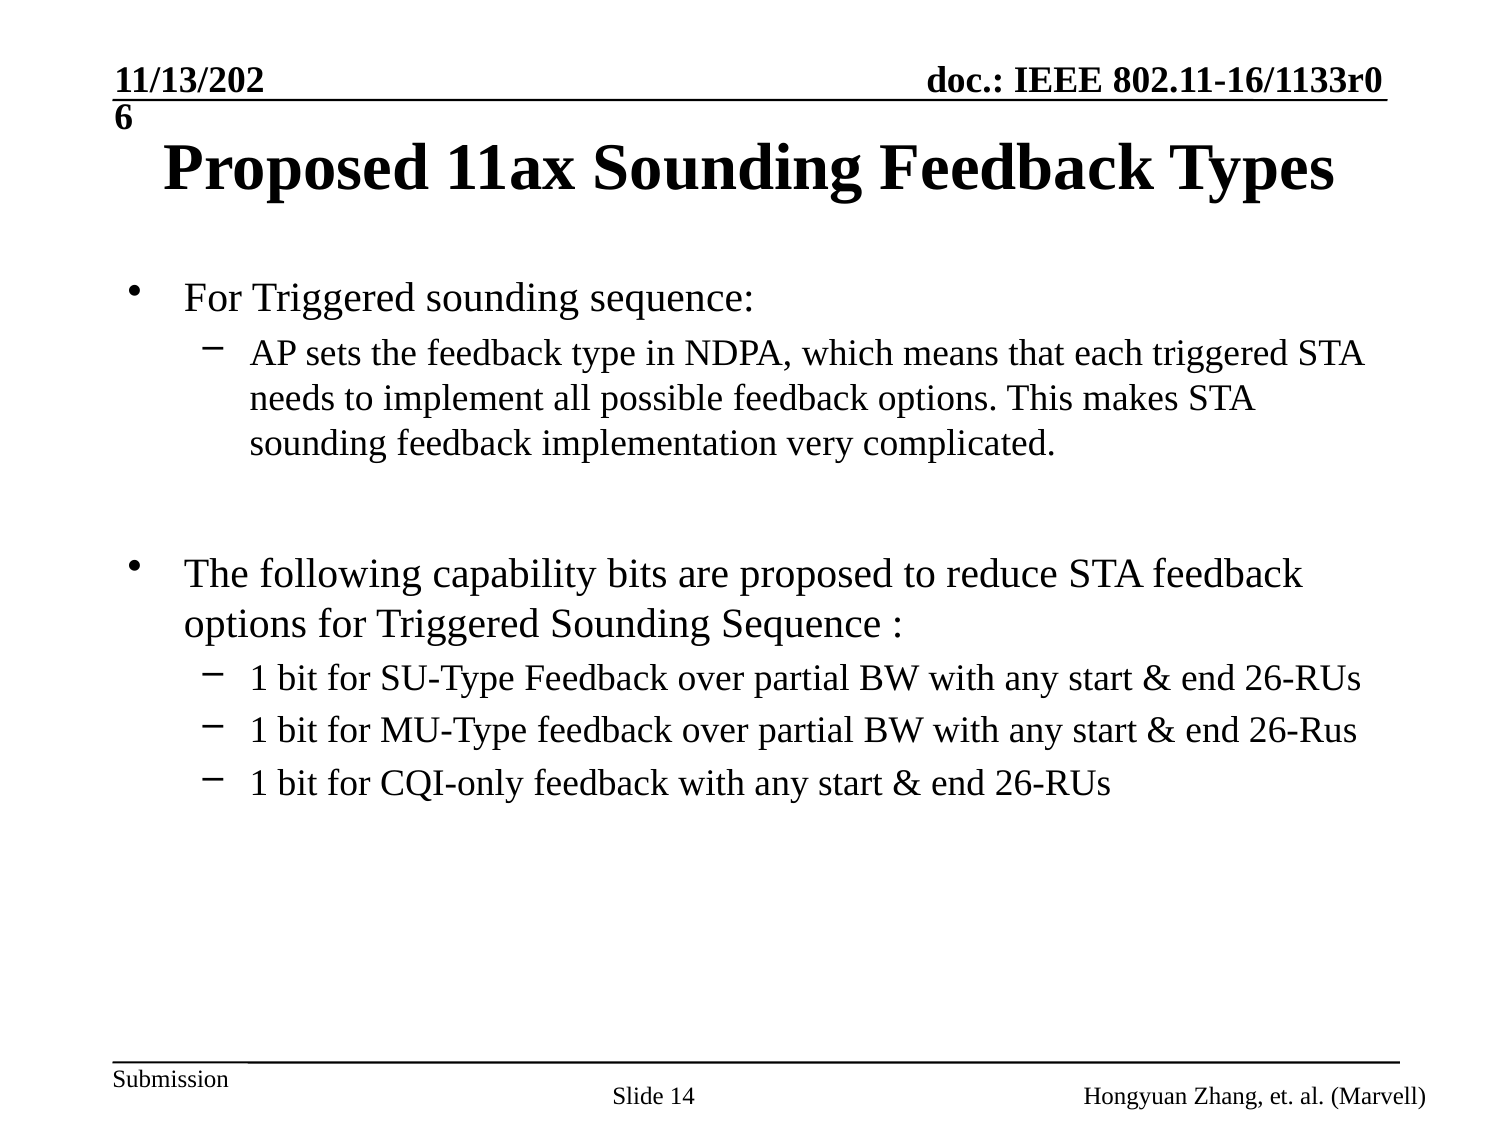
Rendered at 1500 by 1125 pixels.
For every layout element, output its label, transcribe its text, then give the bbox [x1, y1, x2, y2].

footer Hongyuan Zhang, et. al. (Marvell) [974, 1079, 1427, 1111]
list For Triggered sounding sequence: AP sets the feedback type in NDPA, which means that each triggered STA needs to implement all possible feedback options. This makes STA sounding feedback implementation very complicated. The following capability bits are proposed to reduce STA feedback options for Triggered Sounding Sequence : 1 bit for SU-Type Feedback over partial BW with any start & end 26-RUs 1 bit for MU-Type feedback over partial BW with any start & end 26-Rus 1 bit for CQI-only feedback with any start & end 26-RUs [112, 262, 1388, 1001]
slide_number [114, 54, 281, 101]
title Proposed 11ax Sounding Feedback Types [112, 112, 1388, 213]
slide_number Slide 14 [512, 1079, 795, 1111]
